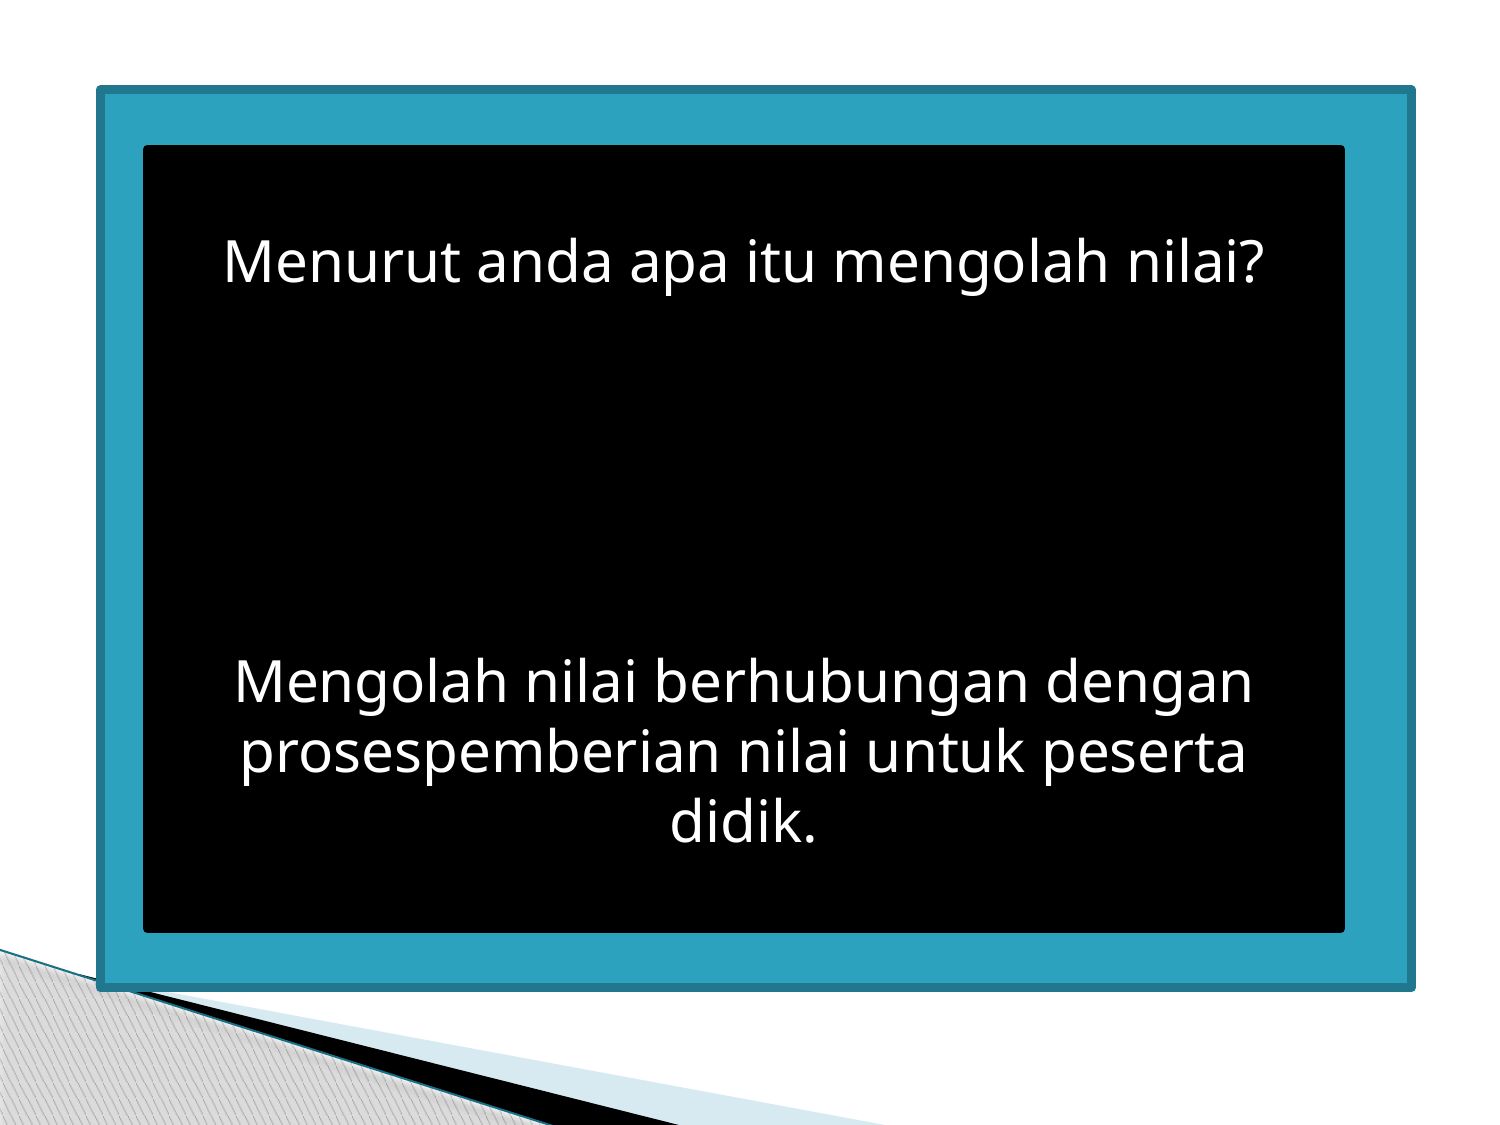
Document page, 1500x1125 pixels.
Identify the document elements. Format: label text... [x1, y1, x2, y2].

text_box Menurut anda apa itu mengolah nilai? Mengolah nilai berhubungan dengan prosespemberian nilai untuk peserta didik. [143, 145, 1345, 933]
text_box [96, 85, 1416, 992]
